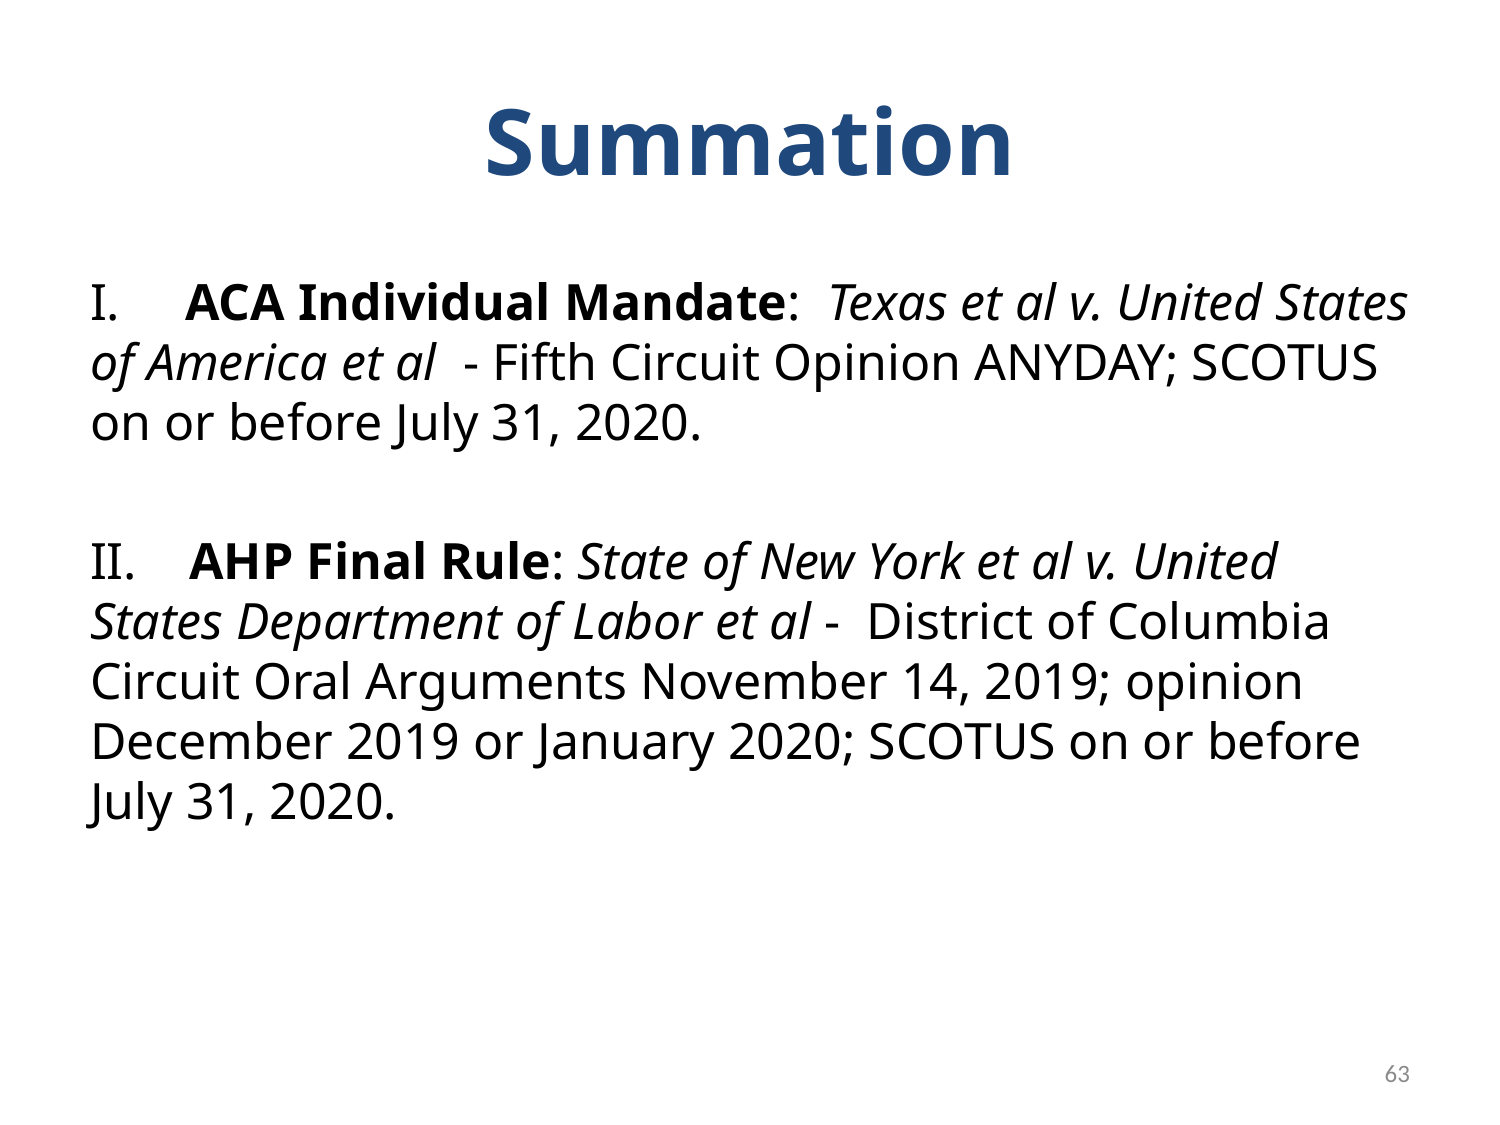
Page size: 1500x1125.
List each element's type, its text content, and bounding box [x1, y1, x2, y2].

list I. ACA Individual Mandate: Texas et al v. United States of America et al - Fifth Circuit Opinion ANYDAY; SCOTUS on or before July 31, 2020. II. AHP Final Rule: State of New York et al v. United States Department of Labor et al - District of Columbia Circuit Oral Arguments November 14, 2019; opinion December 2019 or January 2020; SCOTUS on or before July 31, 2020. [75, 262, 1425, 1005]
title Summation [75, 45, 1425, 233]
slide_number 63 [1074, 1042, 1425, 1103]
